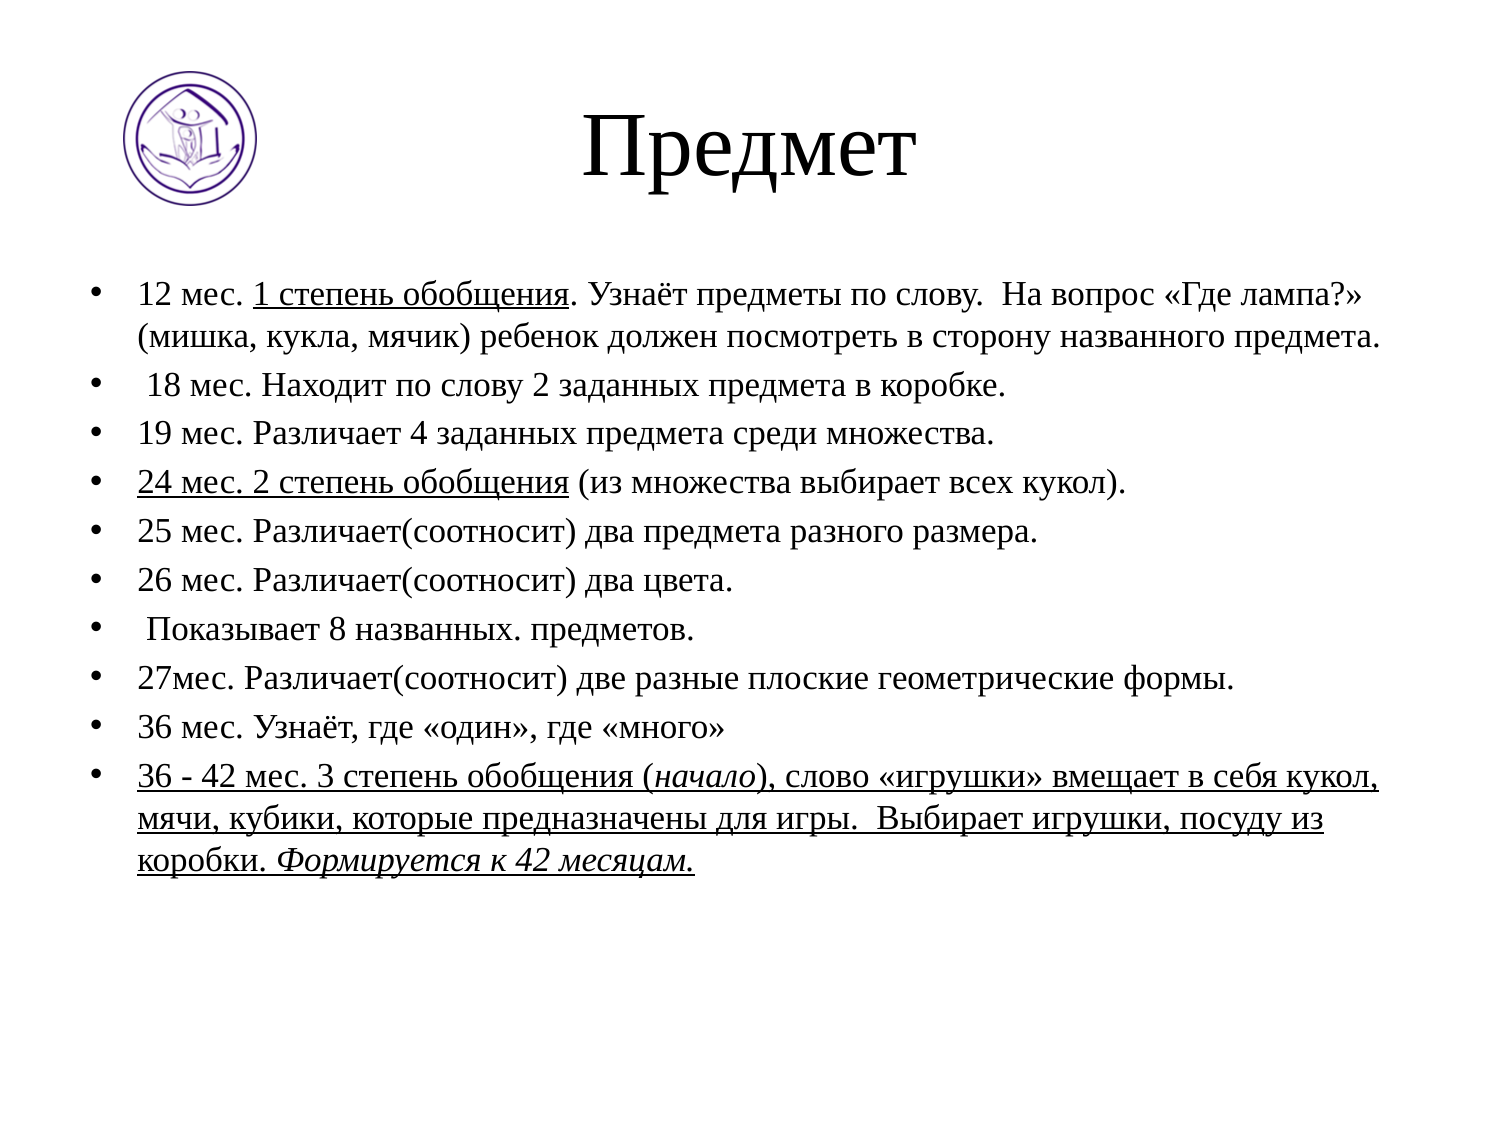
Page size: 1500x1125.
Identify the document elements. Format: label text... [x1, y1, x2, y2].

picture [123, 71, 258, 207]
title Предмет [75, 45, 1425, 233]
list 12 мес. 1 степень обобщения. Узнаёт предметы по слову. На вопрос «Где лампа?» (мишка, кукла, мячик) ребенок должен посмотреть в сторону названного предмета. 18 мес. Находит по слову 2 заданных предмета в коробке. 19 мес. Различает 4 заданных предмета среди множества. 24 мес. 2 степень обобщения (из множества выбирает всех кукол). 25 мес. Различает(соотносит) два предмета разного размера. 26 мес. Различает(соотносит) два цвета. Показывает 8 названных. предметов. 27мес. Различает(соотносит) две разные плоские геометрические формы. 36 мес. Узнаёт, где «один», где «много» 36 - 42 мес. 3 степень обобщения (начало), слово «игрушки» вмещает в себя кукол, мячи, кубики, которые предназначены для игры. Выбирает игрушки, посуду из коробки. Формируется к 42 месяцам. [75, 262, 1425, 1005]
